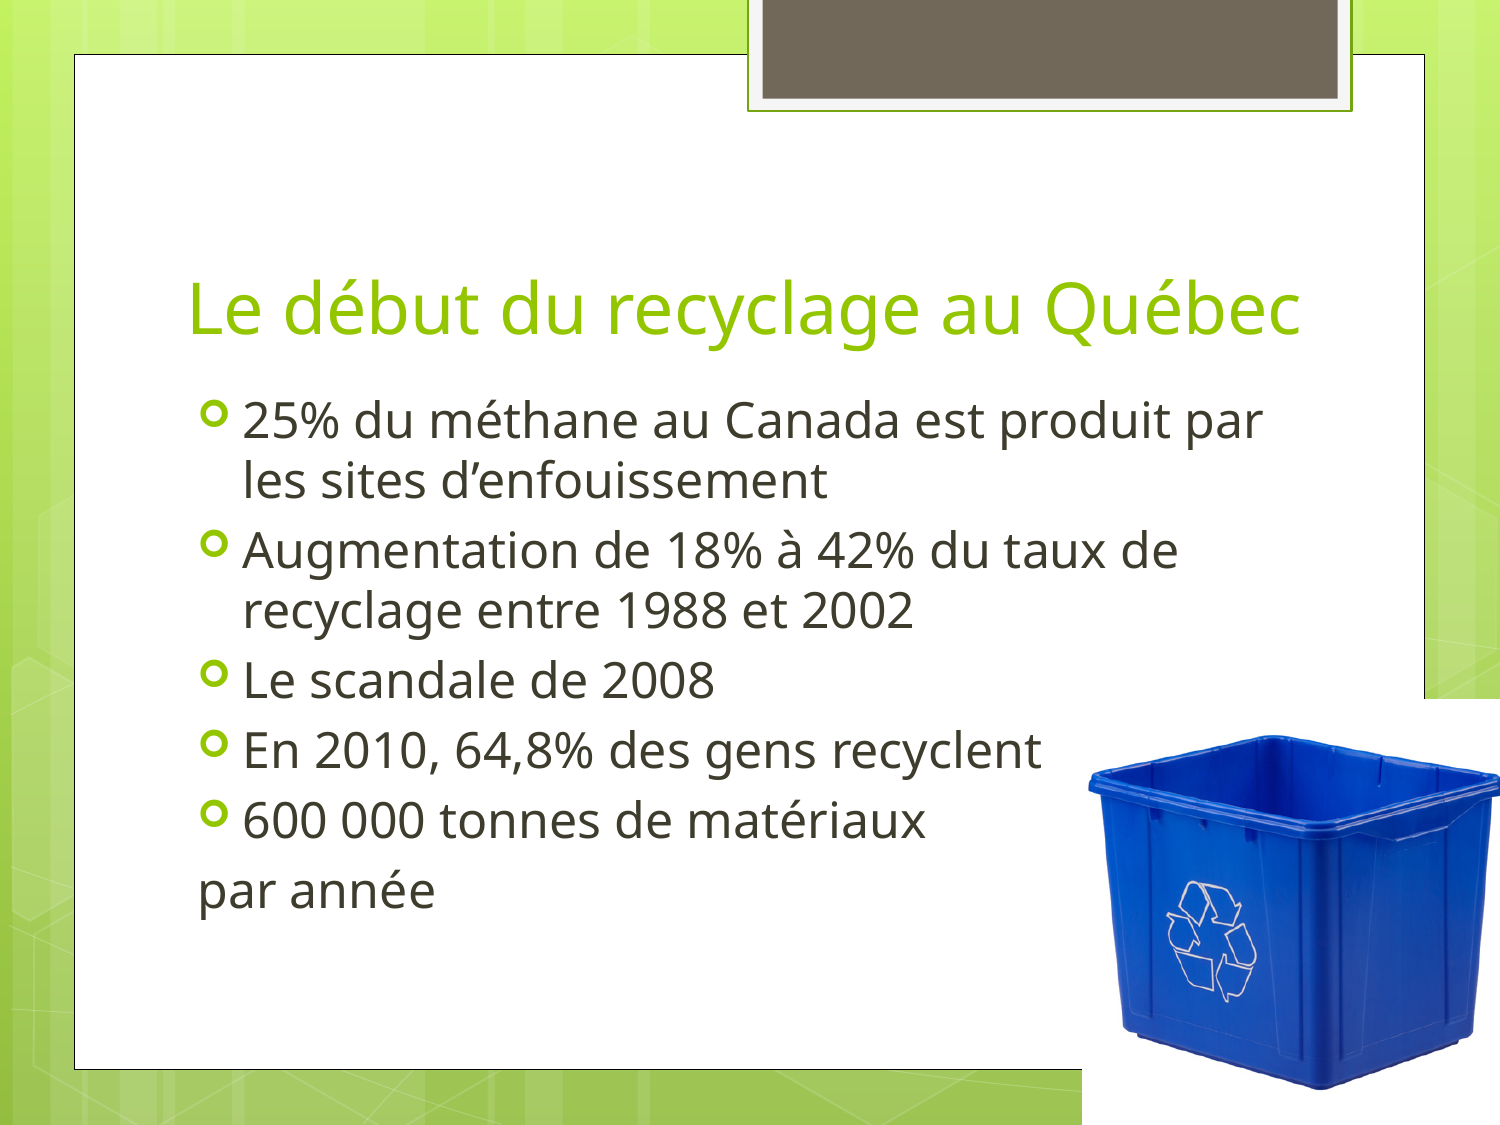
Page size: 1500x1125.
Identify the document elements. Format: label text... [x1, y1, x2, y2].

list 25% du méthane au Canada est produit par les sites d’enfouissement Augmentation de 18% à 42% du taux de recyclage entre 1988 et 2002 Le scandale de 2008 En 2010, 64,8% des gens recyclent 600 000 tonnes de matériaux par année [171, 381, 1283, 957]
title Le début du recyclage au Québec [171, 168, 1324, 357]
picture [1082, 699, 1500, 1125]
